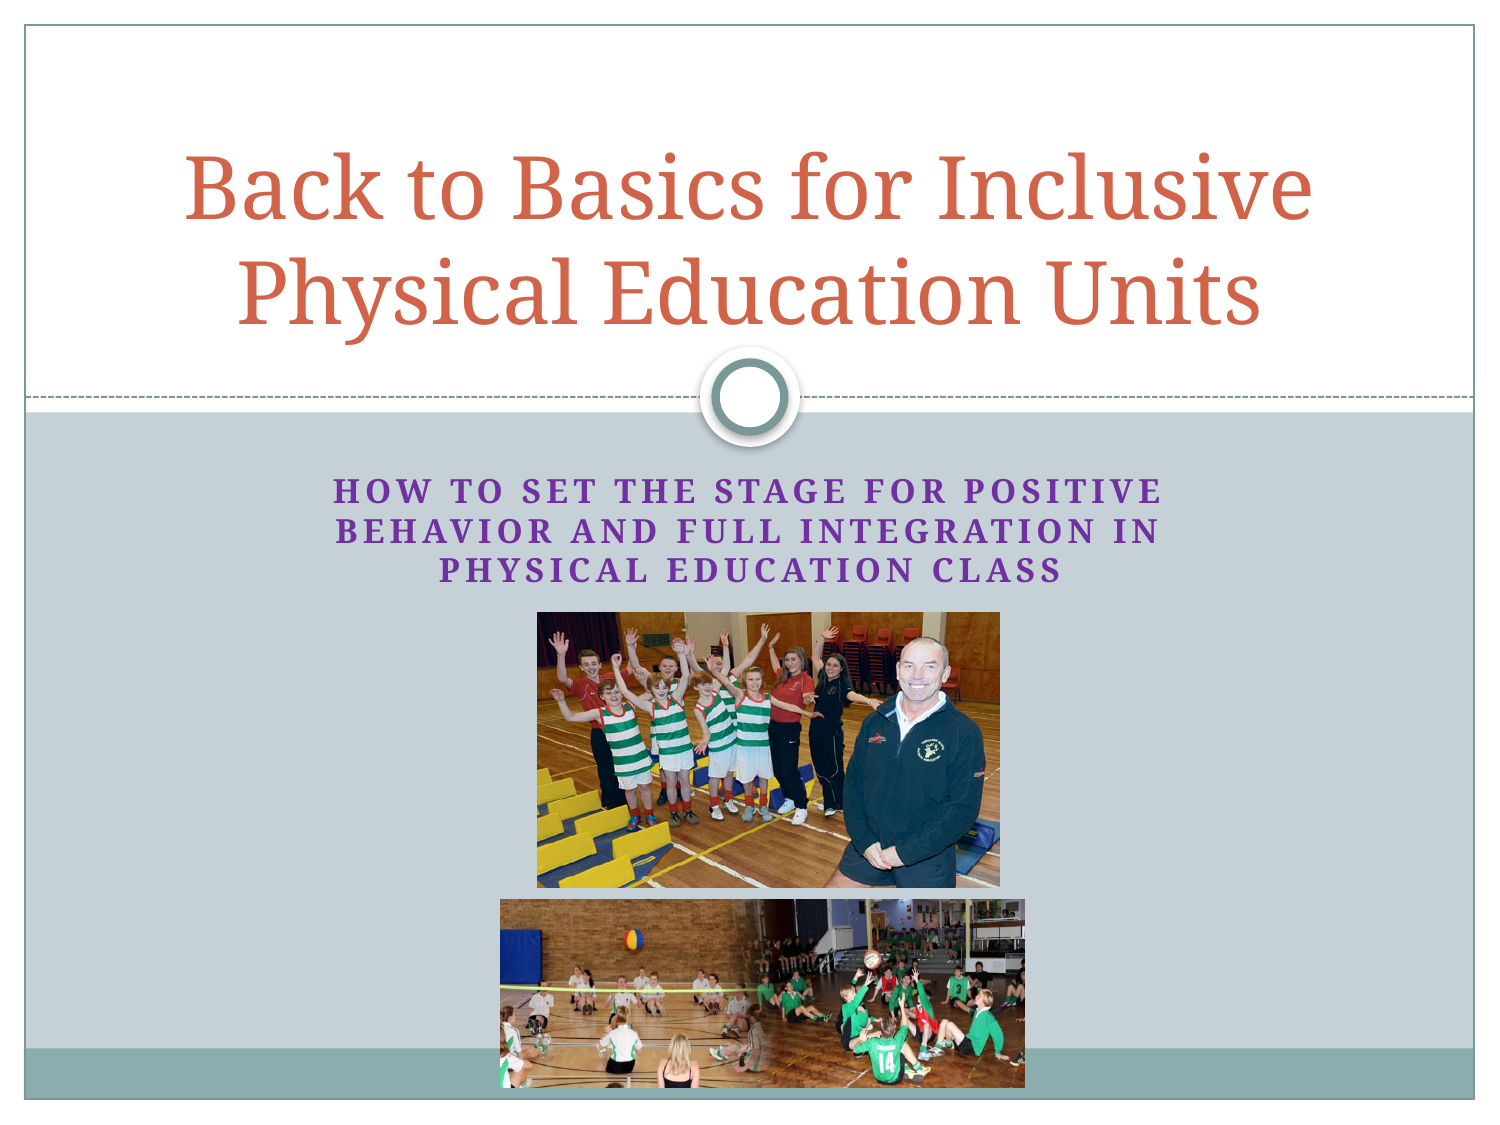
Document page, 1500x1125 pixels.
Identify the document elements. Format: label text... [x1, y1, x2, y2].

picture [499, 899, 1026, 1088]
text_box [437, 328, 1063, 797]
subtitle How to set the stage for positive behavior and full integration in physical education class [224, 462, 437, 751]
picture [537, 612, 1001, 888]
title Back to Basics for Inclusive Physical Education Units [112, 62, 1388, 351]
subtitle How to set the stage for positive behavior and full integration in physical education class [1063, 462, 1276, 751]
